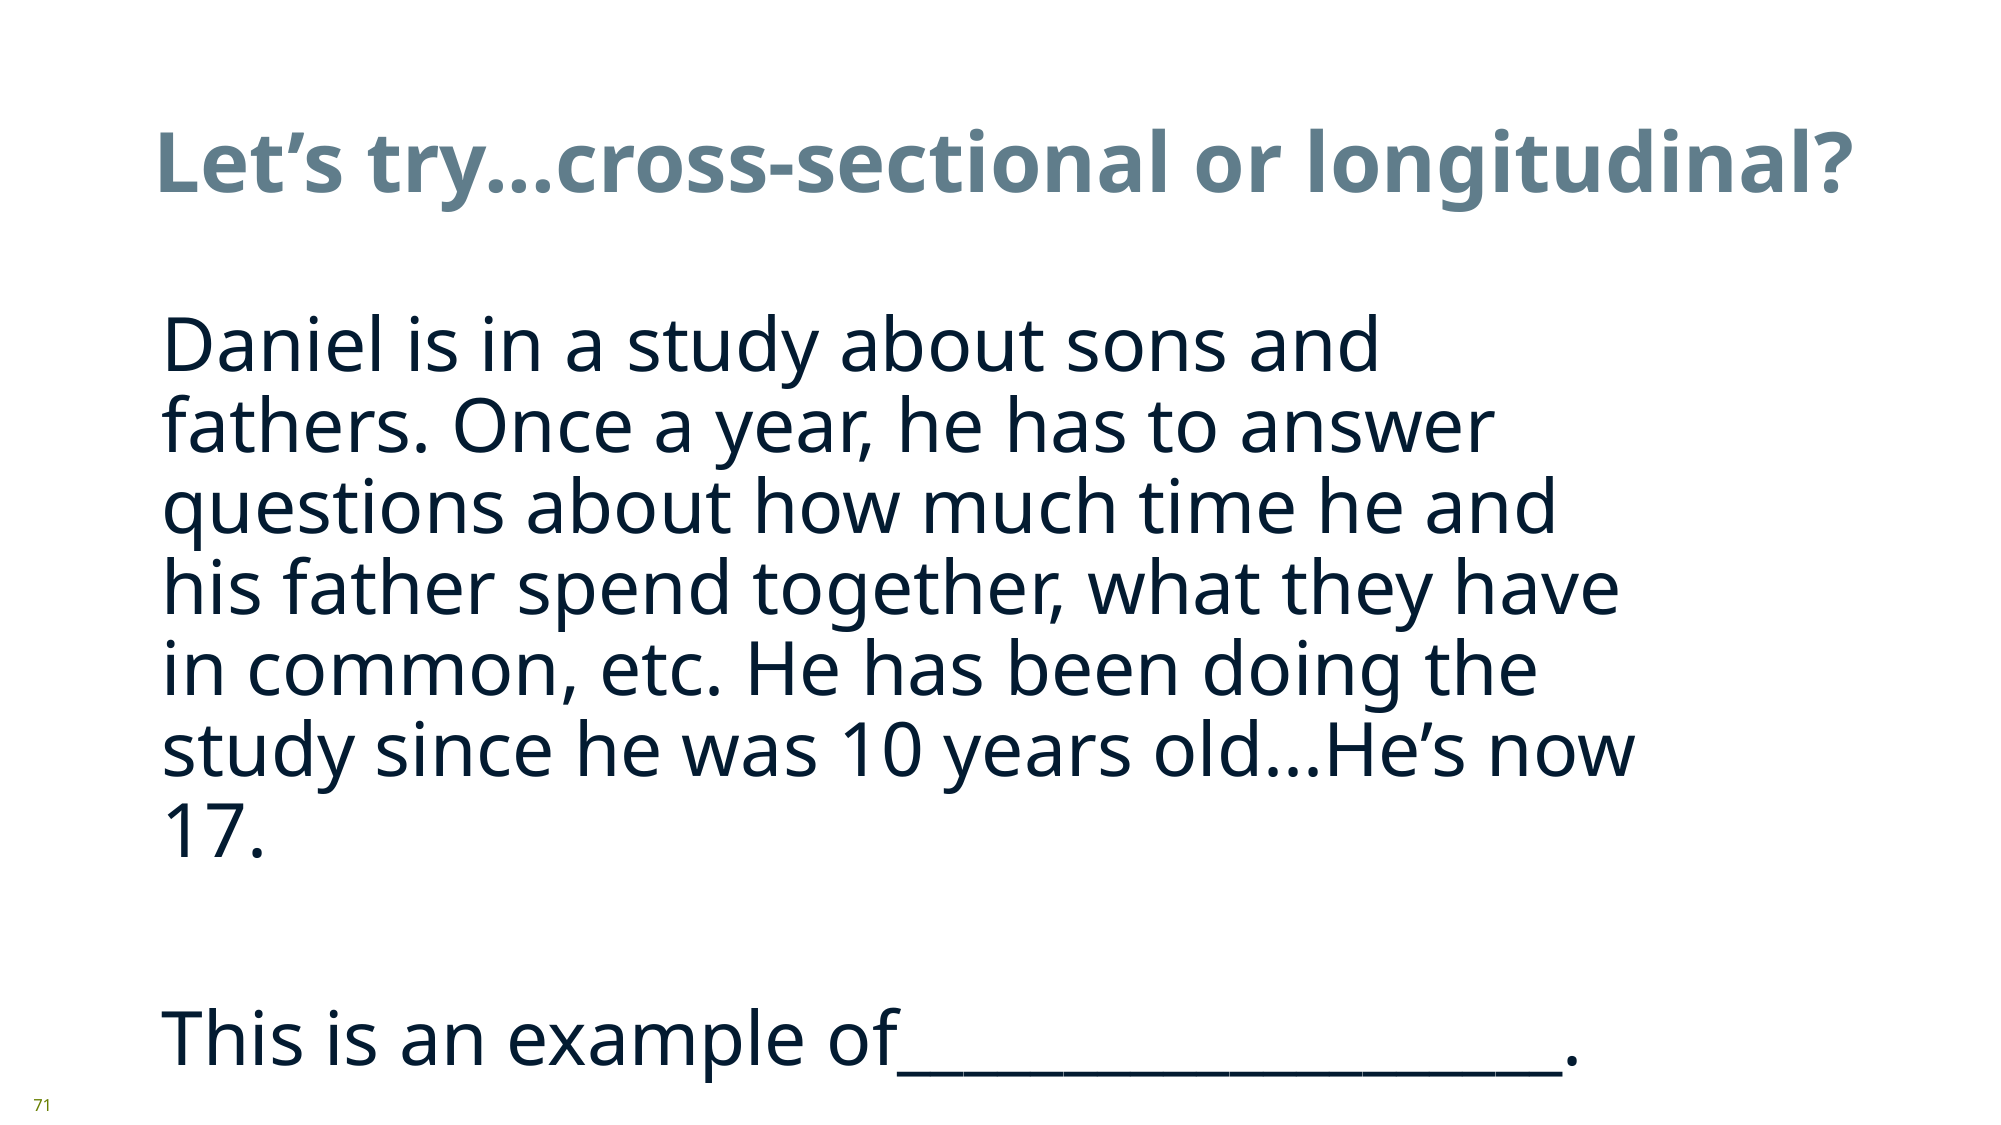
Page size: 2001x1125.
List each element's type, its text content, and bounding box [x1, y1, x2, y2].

title Let’s try...cross-sectional or longitudinal? [138, 29, 1922, 224]
slide_number 71 [0, 1087, 68, 1125]
text_box Daniel is in a study about sons and fathers. Once a year, he has to answer questions about how much time he and his father spend together, what they have in common, etc. He has been doing the study since he was 10 years old...He’s now 17. This is an example of____________________. [146, 178, 1678, 671]
